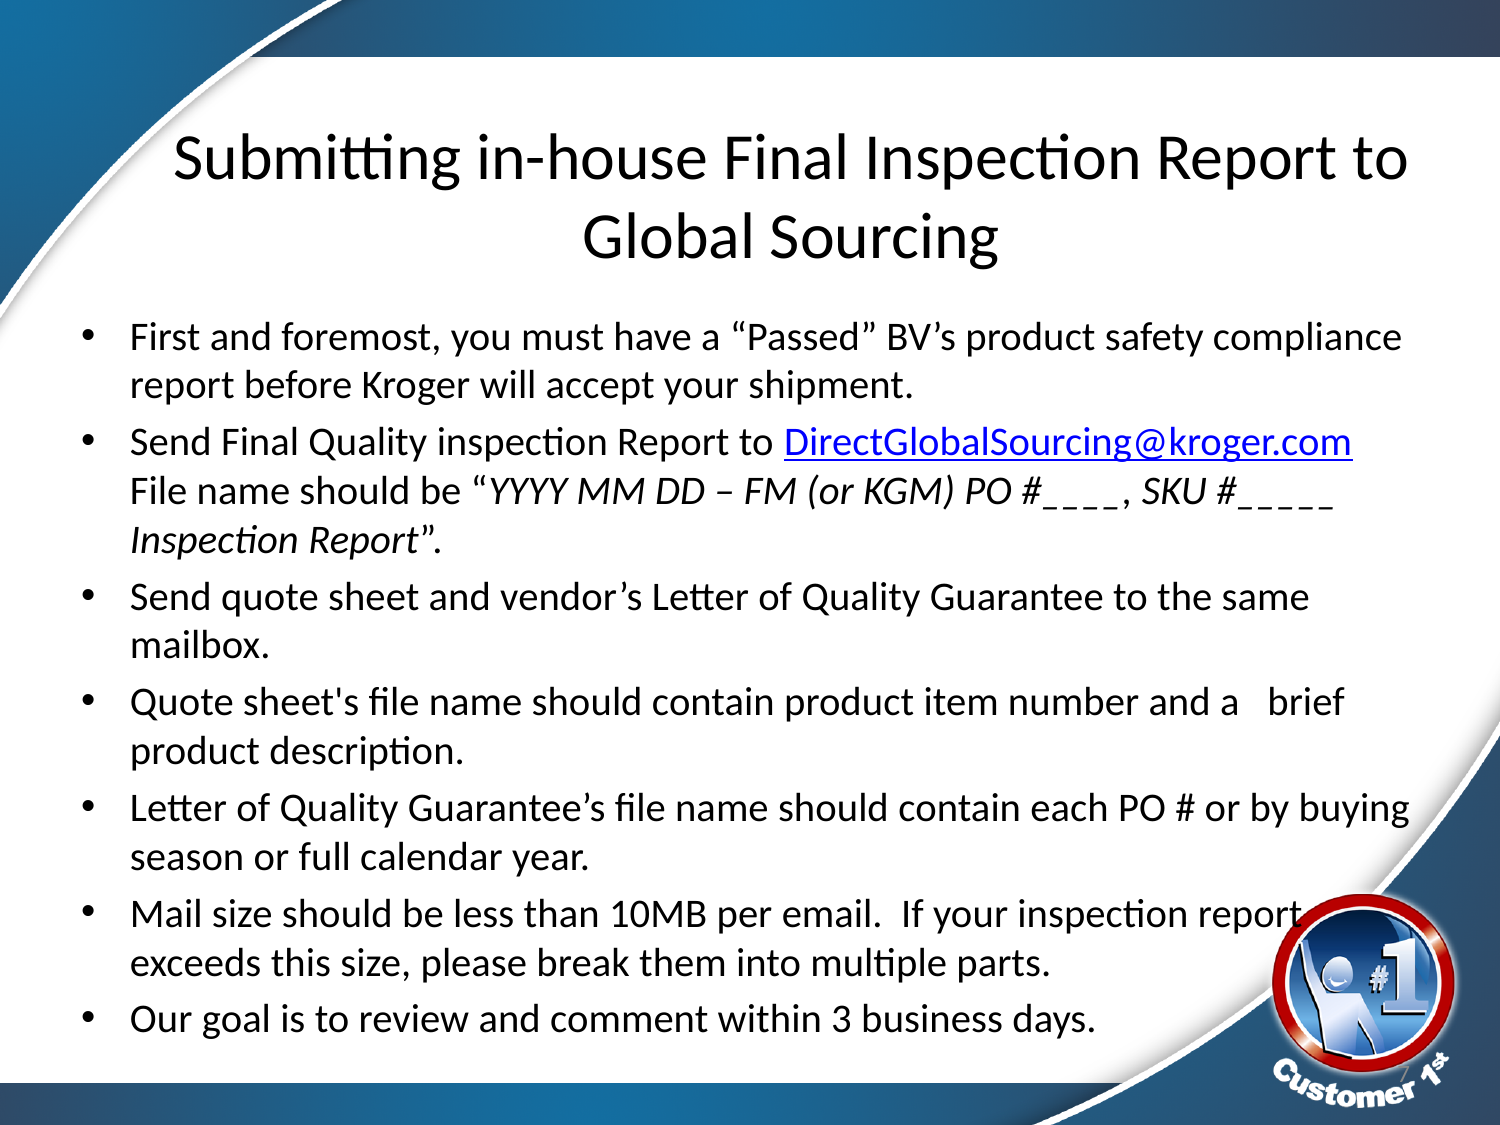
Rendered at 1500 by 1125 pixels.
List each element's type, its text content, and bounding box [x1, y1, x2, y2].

picture [0, 0, 1500, 1125]
list First and foremost, you must have a “Passed” BV’s product safety compliance report before Kroger will accept your shipment. Send Final Quality inspection Report to DirectGlobalSourcing@kroger.com File name should be “YYYY MM DD – FM (or KGM) PO #____, SKU #_____ Inspection Report”. Send quote sheet and vendor’s Letter of Quality Guarantee to the same mailbox. Quote sheet's file name should contain product item number and a brief product description. Letter of Quality Guarantee’s file name should contain each PO # or by buying season or full calendar year. Mail size should be less than 10MB per email. If your inspection report exceeds this size, please break them into multiple parts. Our goal is to review and comment within 3 business days. [66, 301, 1431, 1056]
slide_number 7 [1074, 1042, 1425, 1103]
title Submitting in-house Final Inspection Report to Global Sourcing [157, 106, 1425, 280]
